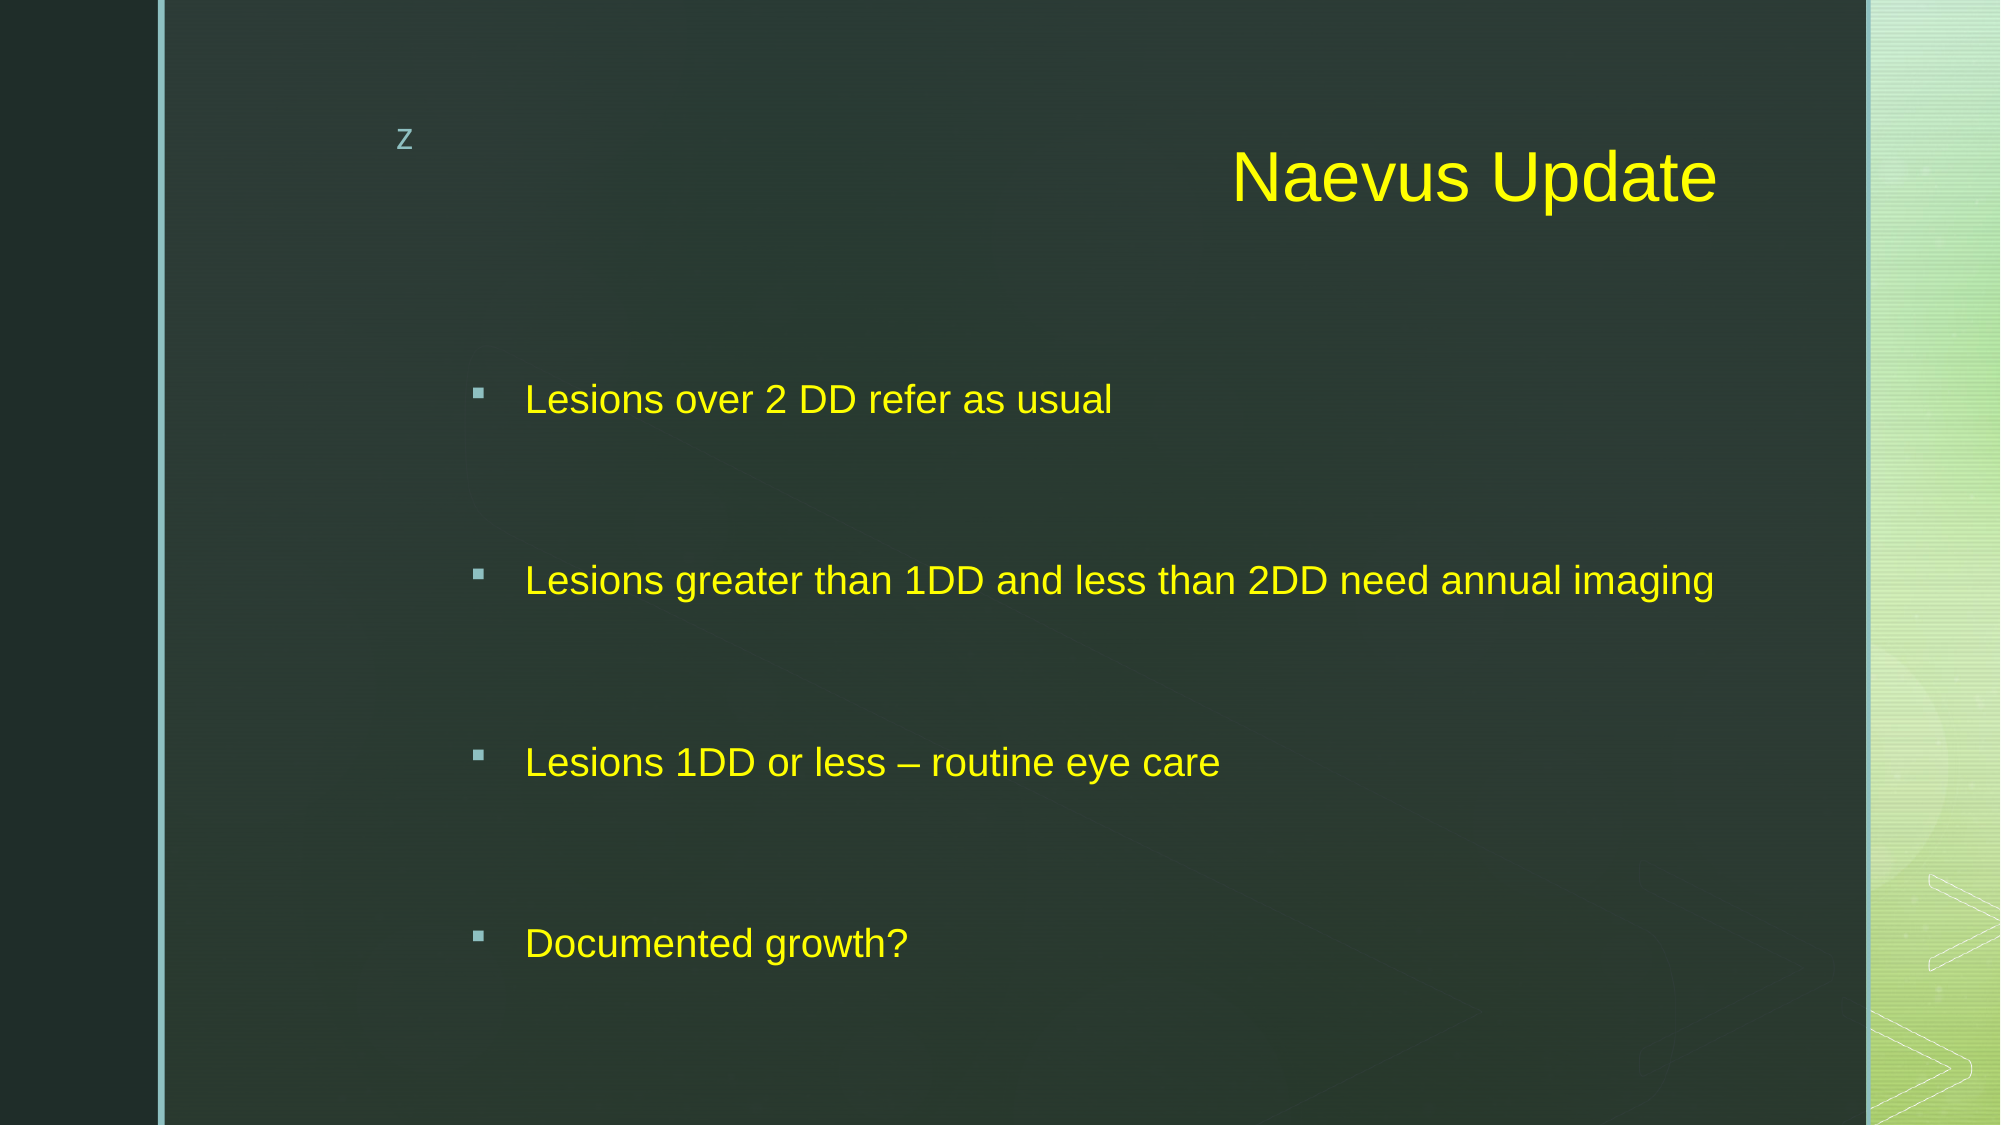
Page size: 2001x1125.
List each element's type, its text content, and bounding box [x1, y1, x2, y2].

list Lesions over 2 DD refer as usual Lesions greater than 1DD and less than 2DD need annual imaging Lesions 1DD or less – routine eye care Documented growth? [454, 336, 1734, 993]
title Naevus Update [428, 132, 1734, 310]
picture [1871, 0, 2001, 1125]
